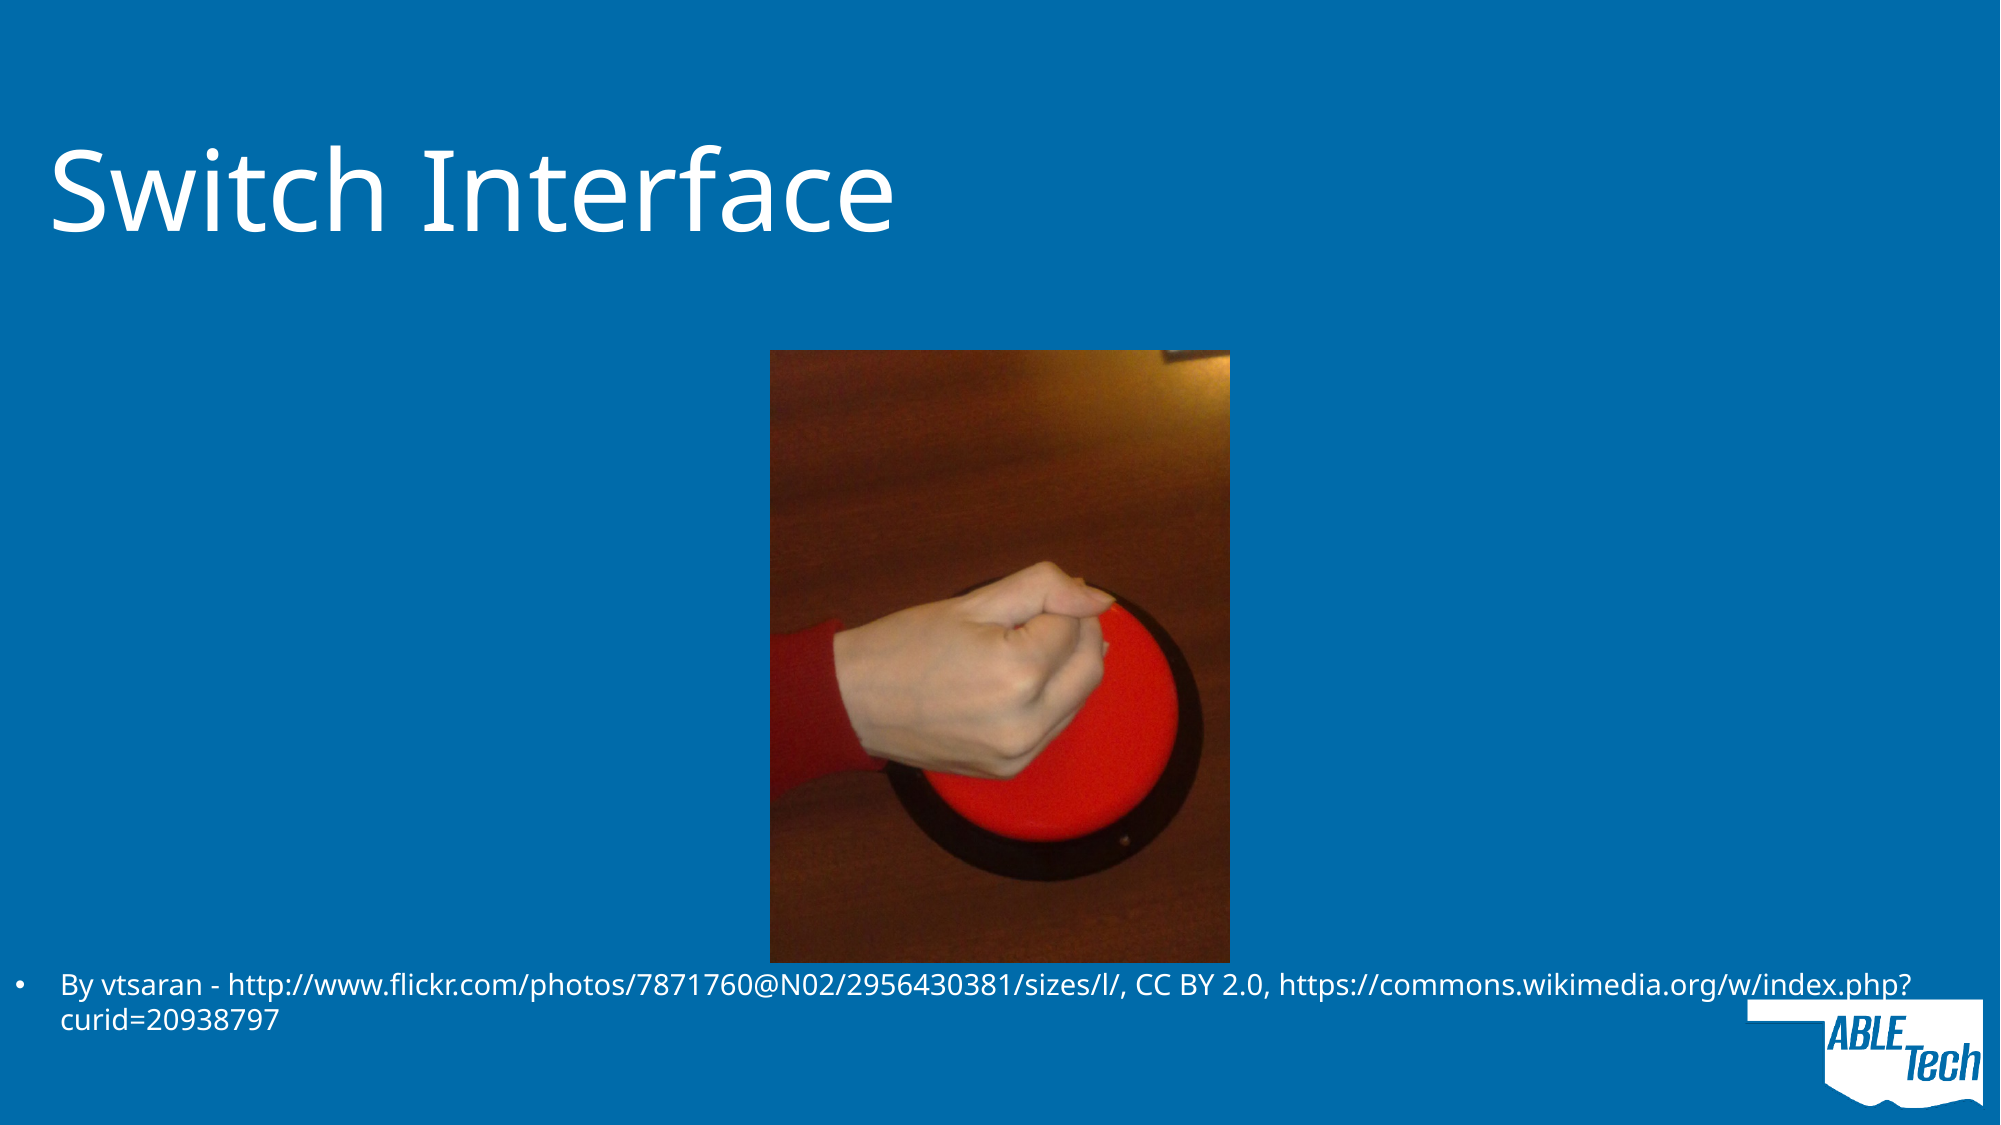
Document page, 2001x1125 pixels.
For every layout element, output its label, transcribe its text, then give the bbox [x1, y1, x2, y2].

list By vtsaran - http://www.flickr.com/photos/7871760@N02/2956430381/sizes/l/, CC BY 2.0, https://commons.wikimedia.org/w/index.php?curid=20938797 [0, 976, 1981, 1027]
picture [1745, 997, 1985, 1110]
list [769, 349, 1231, 964]
title Switch Interface [33, 49, 1817, 262]
